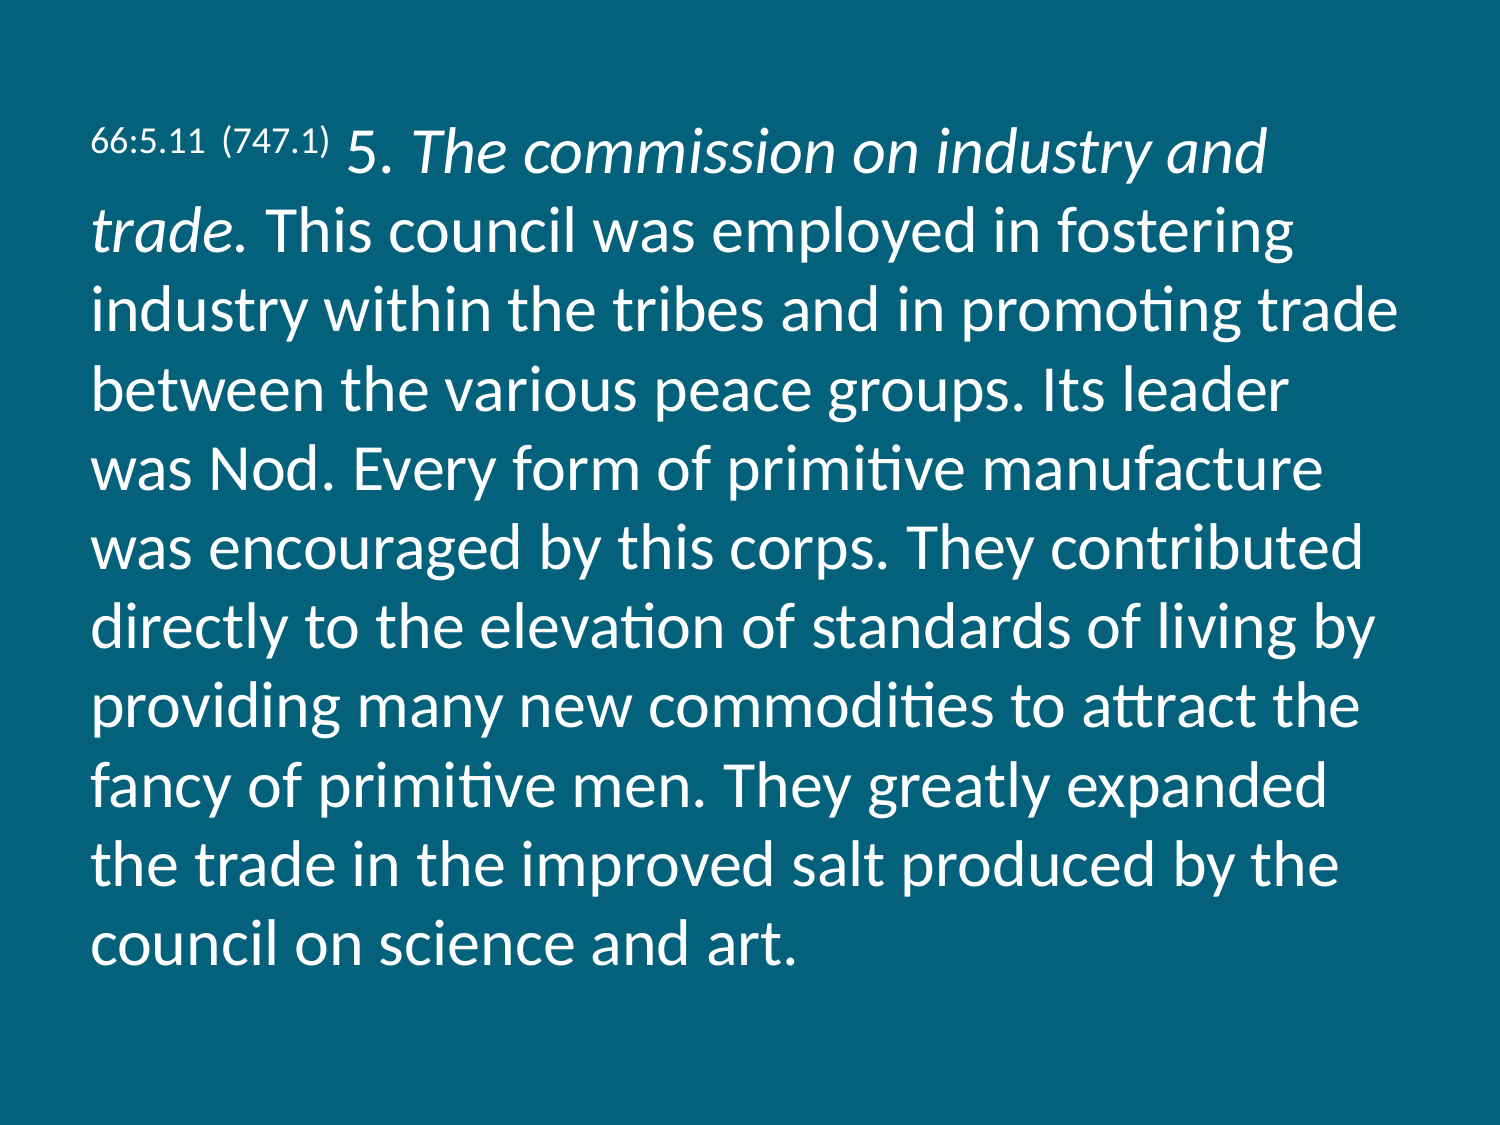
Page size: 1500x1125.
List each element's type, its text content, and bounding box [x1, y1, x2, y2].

list 66:5.11 (747.1) 5. The commission on industry and trade. This council was employed in fostering industry within the tribes and in promoting trade between the various peace groups. Its leader was Nod. Every form of primitive manufacture was encouraged by this corps. They contributed directly to the elevation of standards of living by providing many new commodities to attract the fancy of primitive men. They greatly expanded the trade in the improved salt produced by the council on science and art. [75, 99, 1425, 1005]
